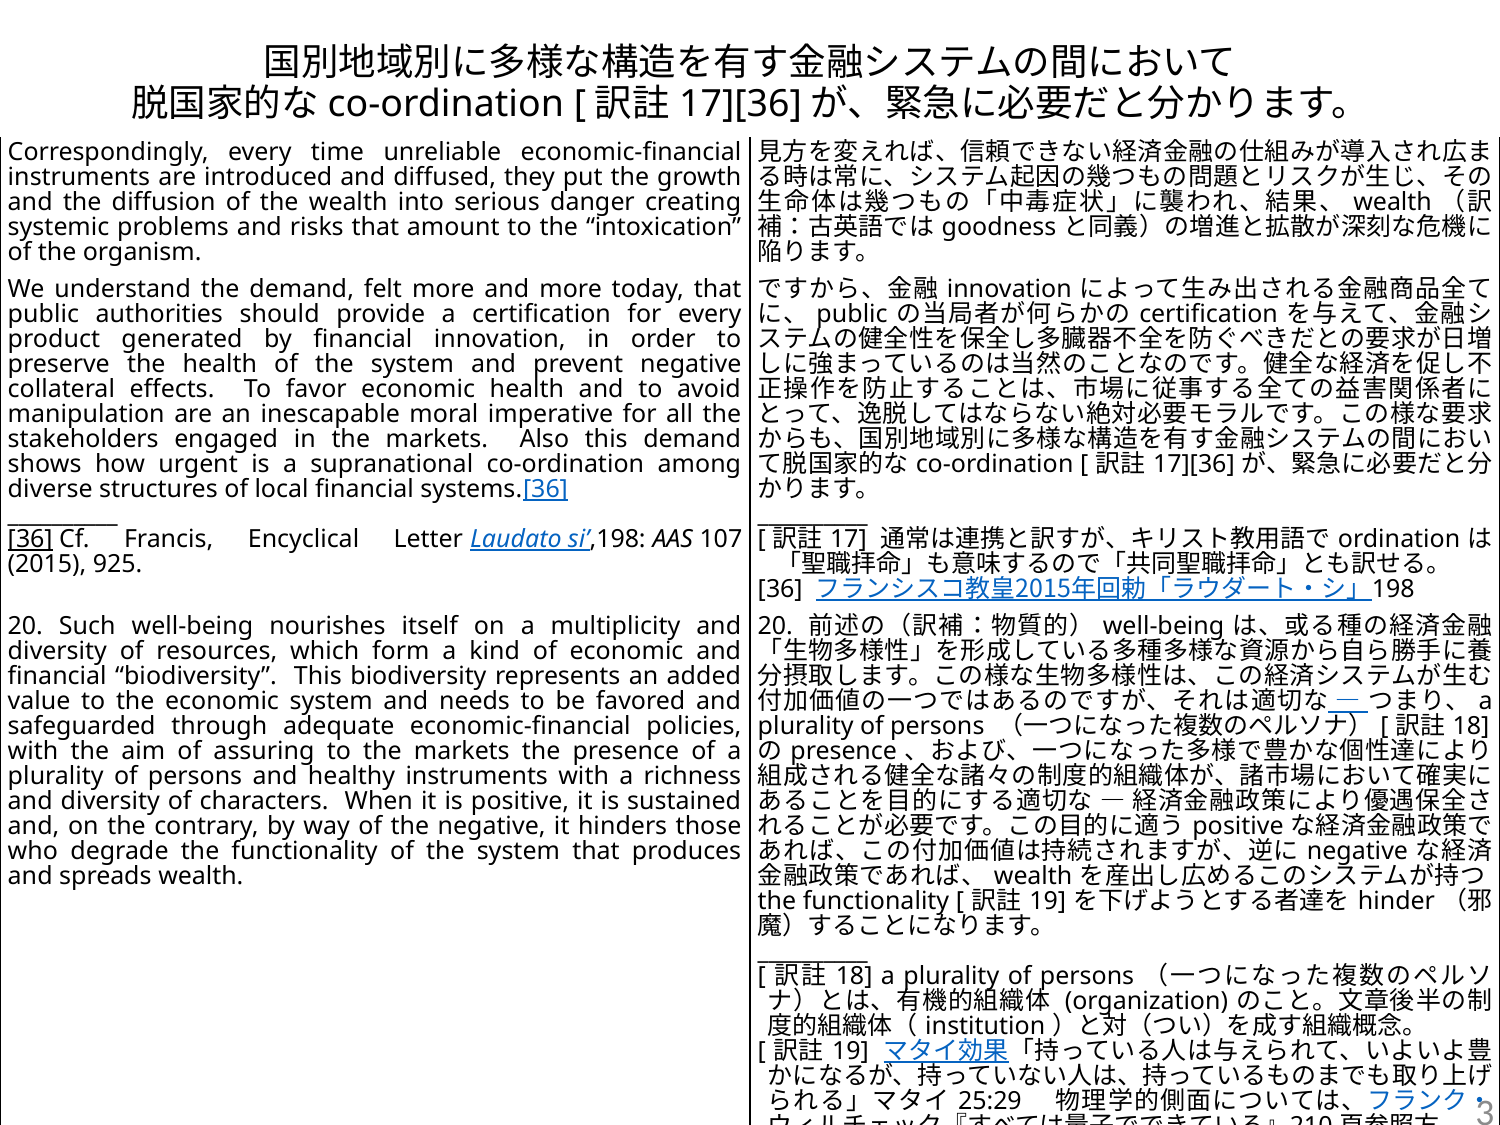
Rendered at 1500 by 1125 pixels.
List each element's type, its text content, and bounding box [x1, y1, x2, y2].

table_cell We understand the demand, felt more and more today, that public authorities should provide a certification for every product generated by financial innovation, in order to preserve the health of the system and prevent negative collateral effects. To favor economic health and to avoid manipulation are an inescapable moral imperative for all the stakeholders engaged in the markets. Also this demand shows how urgent is a supranational co-ordination among diverse structures of local financial systems.[36] __________ [36] Cf. Francis, Encyclical Letter Laudato si’,198: AAS 107 (2015), 925. [1, 274, 749, 611]
table_header Correspondingly, every time unreliable economic-financial instruments are introduced and diffused, they put the growth and the diffusion of the wealth into serious danger creating systemic problems and risks that amount to the “intoxication” of the organism. [1, 137, 749, 274]
table_cell 20. 前述の（訳補：物質的）well-beingは、或る種の経済金融「生物多様性」を形成している多種多様な資源から自ら勝手に養分摂取します。この様な生物多様性は、この経済システムが生む付加価値の一つではあるのですが、それは適切な ― つまり、a plurality of persons （一つになった複数のペルソナ）[訳註18]のpresence、および、一つになった多様で豊かな個性達により組成される健全な諸々の制度的組織体が、諸市場において確実にあることを目的にする適切な ― 経済金融政策により優遇保全されることが必要です。この目的に適うpositiveな経済金融政策であれば、この付加価値は持続されますが、逆にnegativeな経済金融政策であれば、wealthを産出し広めるこのシステムが持つthe functionality [訳註19]を下げようとする者達をhinder（邪魔）することになります。 __________ [訳註18] a plurality of persons（一つになった複数のペルソナ）とは、有機的組織体 (organization)のこと。文章後半の制度的組織体（institution）と対（つい）を成す組織概念。 [訳註19] マタイ効果「持っている人は与えられて、いよいよ豊かになるが、持っていない人は、持っているものまでも取り上げられる」マタイ25:29 物理学的側面については、フランク・ウィルチェック『すべては量子でできている』210頁参照方。 [751, 611, 1499, 1125]
title 国別地域別に多様な構造を有す金融システムの間において 脱国家的なco-ordination [訳註17][36]が、緊急に必要だと分かります。 [26, 61, 1474, 107]
table_header 見方を変えれば、信頼できない経済金融の仕組みが導入され広まる時は常に、システム起因の幾つもの問題とリスクが生じ、その生命体は幾つもの「中毒症状」に襲われ、結果、wealth（訳補：古英語ではgoodnessと同義）の増進と拡散が深刻な危機に陥ります。 [751, 137, 1499, 274]
table_cell ですから、金融innovationによって生み出される金融商品全てに、publicの当局者が何らかのcertificationを与えて、金融システムの健全性を保全し多臓器不全を防ぐべきだとの要求が日増しに強まっているのは当然のことなのです。健全な経済を促し不正操作を防止することは、市場に従事する全ての益害関係者にとって、逸脱してはならない絶対必要モラルです。この様な要求からも、国別地域別に多様な構造を有す金融システムの間において脱国家的なco-ordination [訳註17][36]が、緊急に必要だと分かります。 __________ [訳註17] 通常は連携と訳すが、キリスト教用語でordinationは「聖職拝命」も意味するので「共同聖職拝命」とも訳せる。 [36] フランシスコ教皇2015年回勅「ラウダート・シ」198 [751, 274, 1499, 611]
table_cell 20. Such well-being nourishes itself on a multiplicity and diversity of resources, which form a kind of economic and financial “biodiversity”. This biodiversity represents an added value to the economic system and needs to be favored and safeguarded through adequate economic-financial policies, with the aim of assuring to the markets the presence of a plurality of persons and healthy instruments with a richness and diversity of characters. When it is positive, it is sustained and, on the contrary, by way of the negative, it hinders those who degrade the functionality of the system that produces and spreads wealth. [1, 611, 749, 1125]
